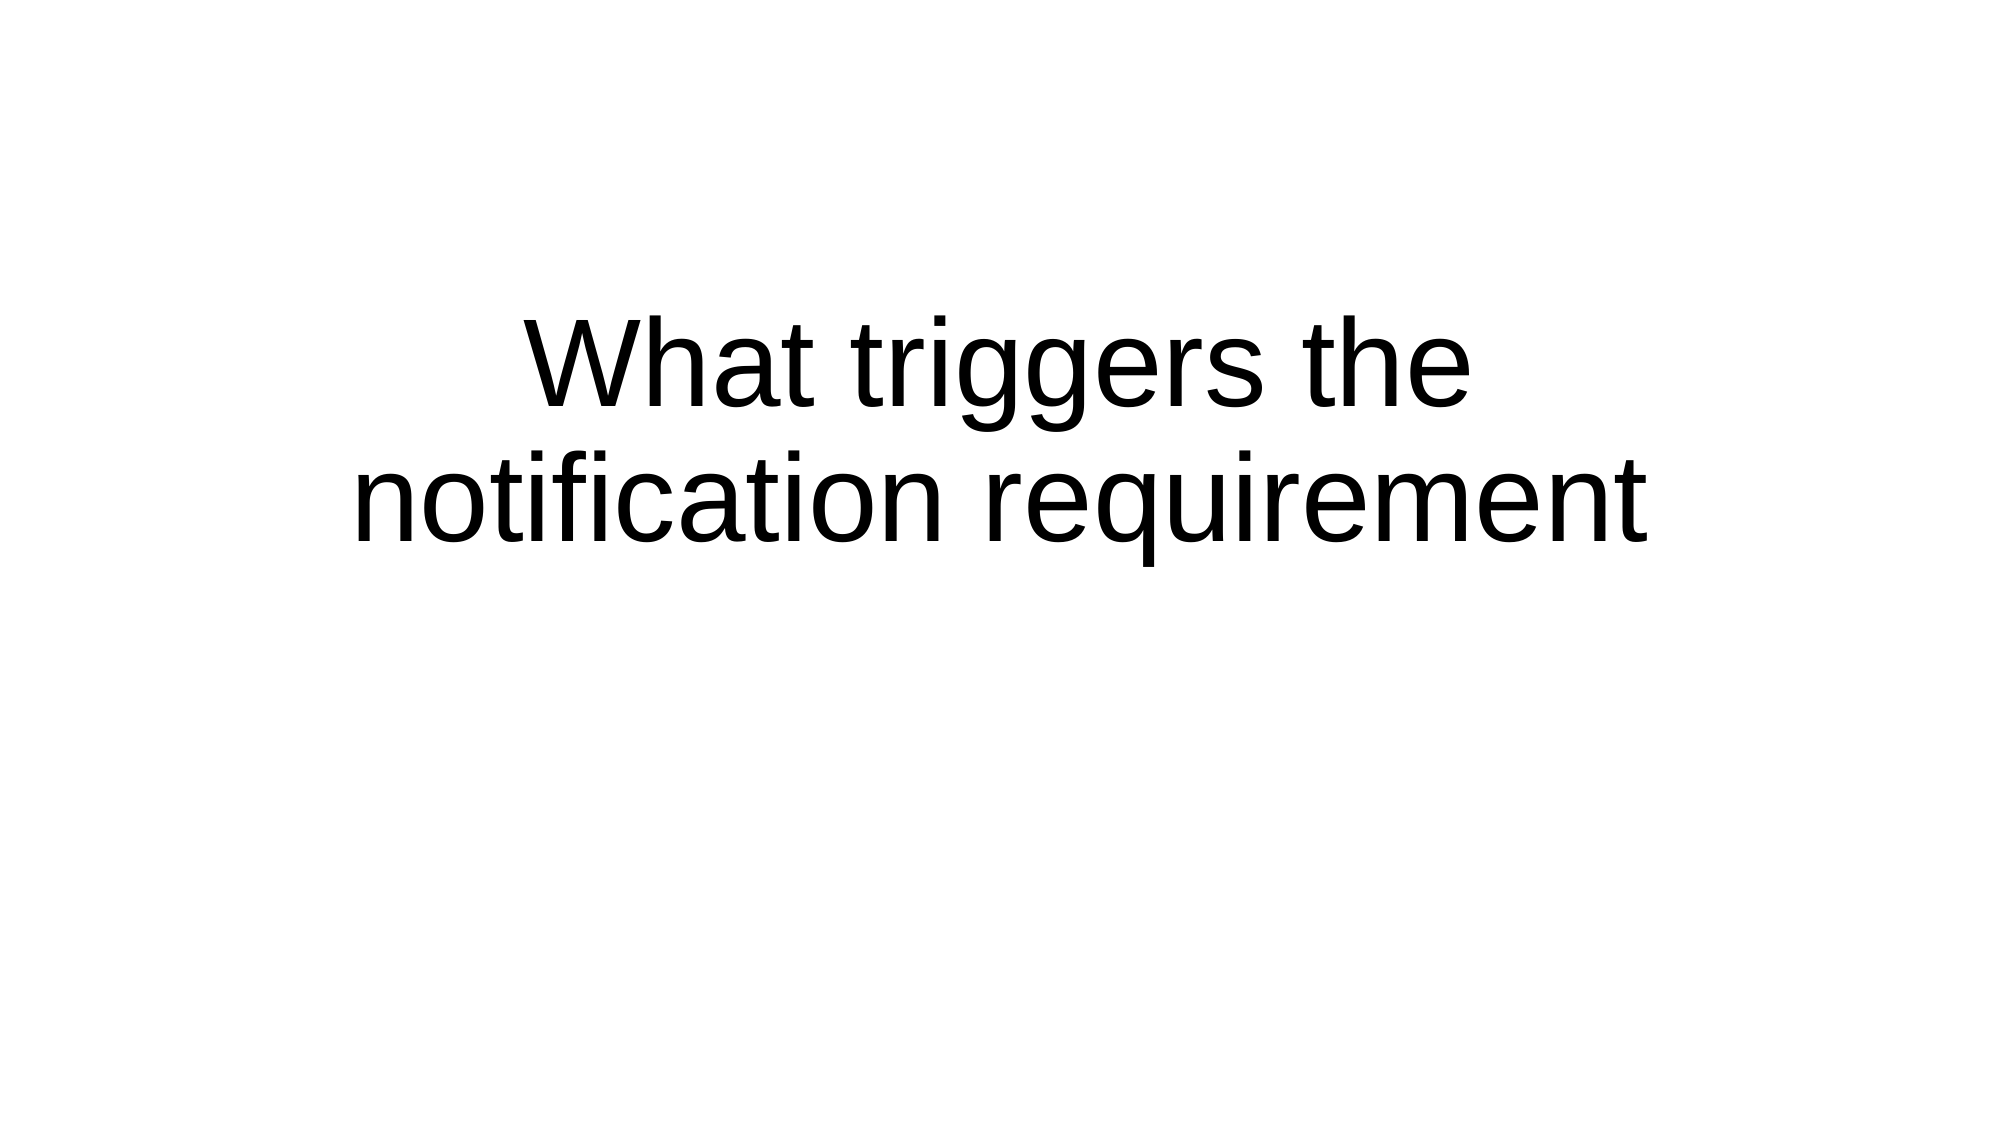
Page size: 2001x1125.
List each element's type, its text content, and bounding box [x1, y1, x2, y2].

title What triggers the notification requirement [249, 184, 1750, 576]
